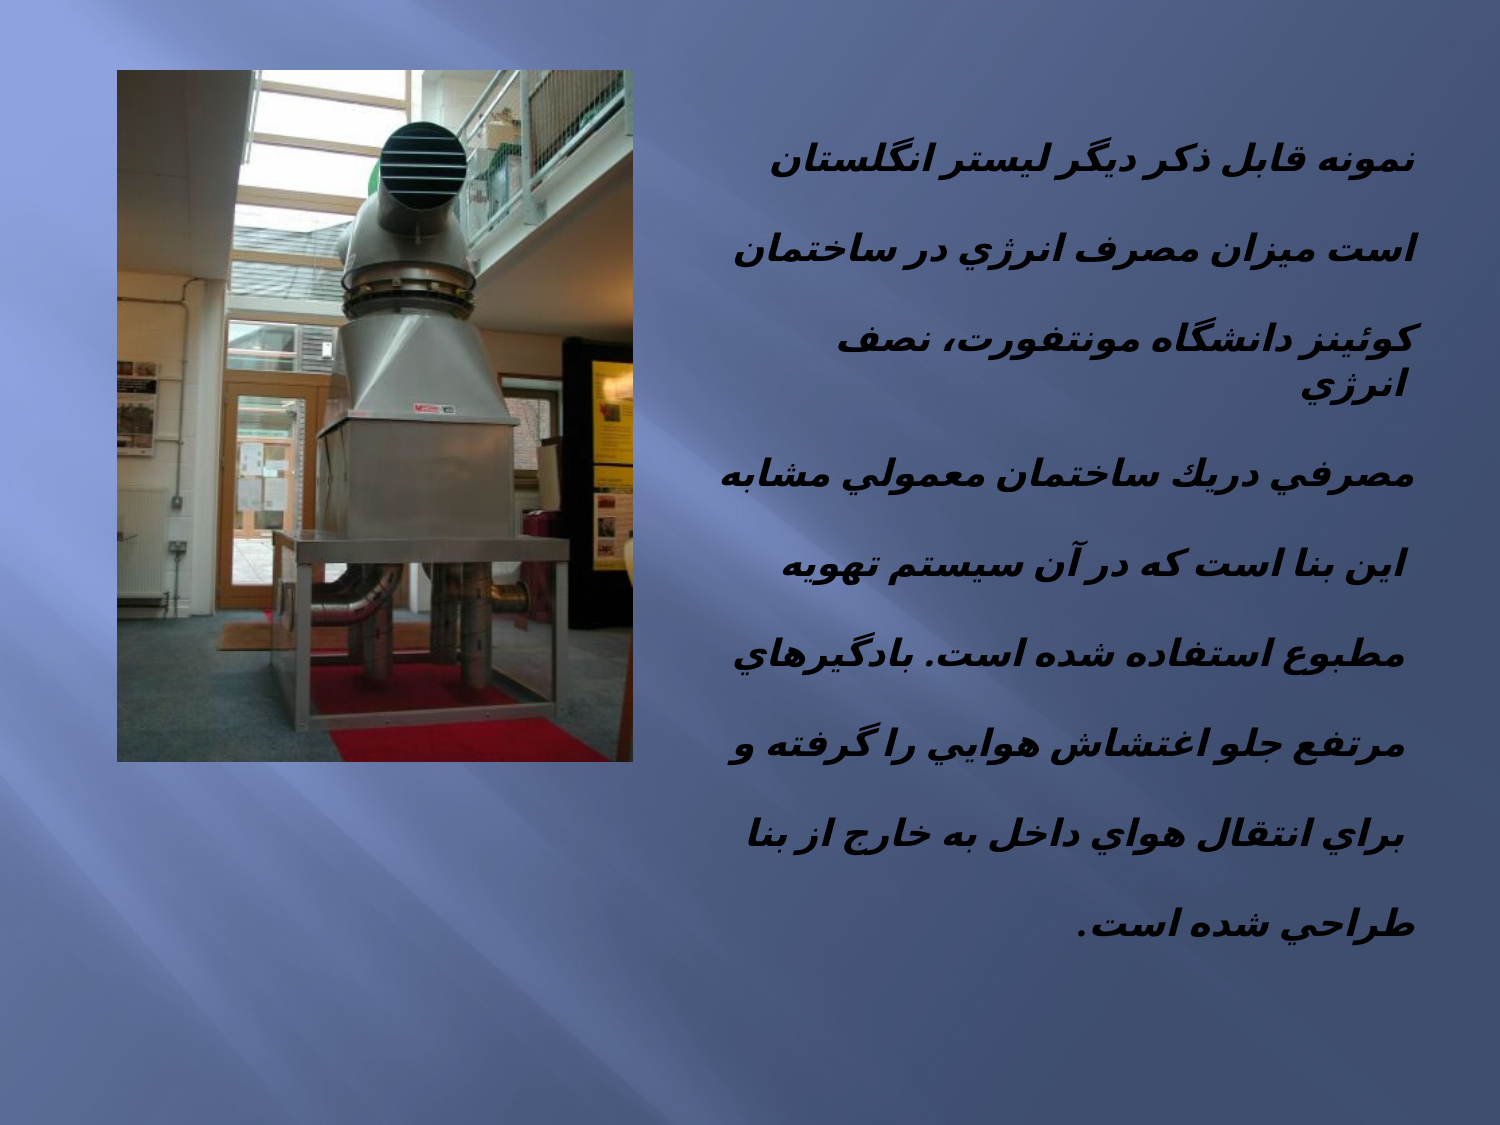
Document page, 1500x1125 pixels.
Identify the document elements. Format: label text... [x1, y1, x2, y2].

picture [116, 70, 633, 762]
title [69, 140, 703, 879]
text_box نمونه قابل ذكر ديگر ليستر انگلستان است ميزان مصرف انرژي در ساختمان كوئينز دانشگاه مونتفورت، نصف انرژي مصرفي دريك ساختمان معمولي مشابه اين بنا است كه در آن سيستم تهويه مطبوع استفاده شده است. بادگيرهاي مرتفع جلو اغتشاش هوايي را گرفته و براي انتقال هواي داخل به خارج از بنا .طراحي شده است [703, 81, 1430, 952]
